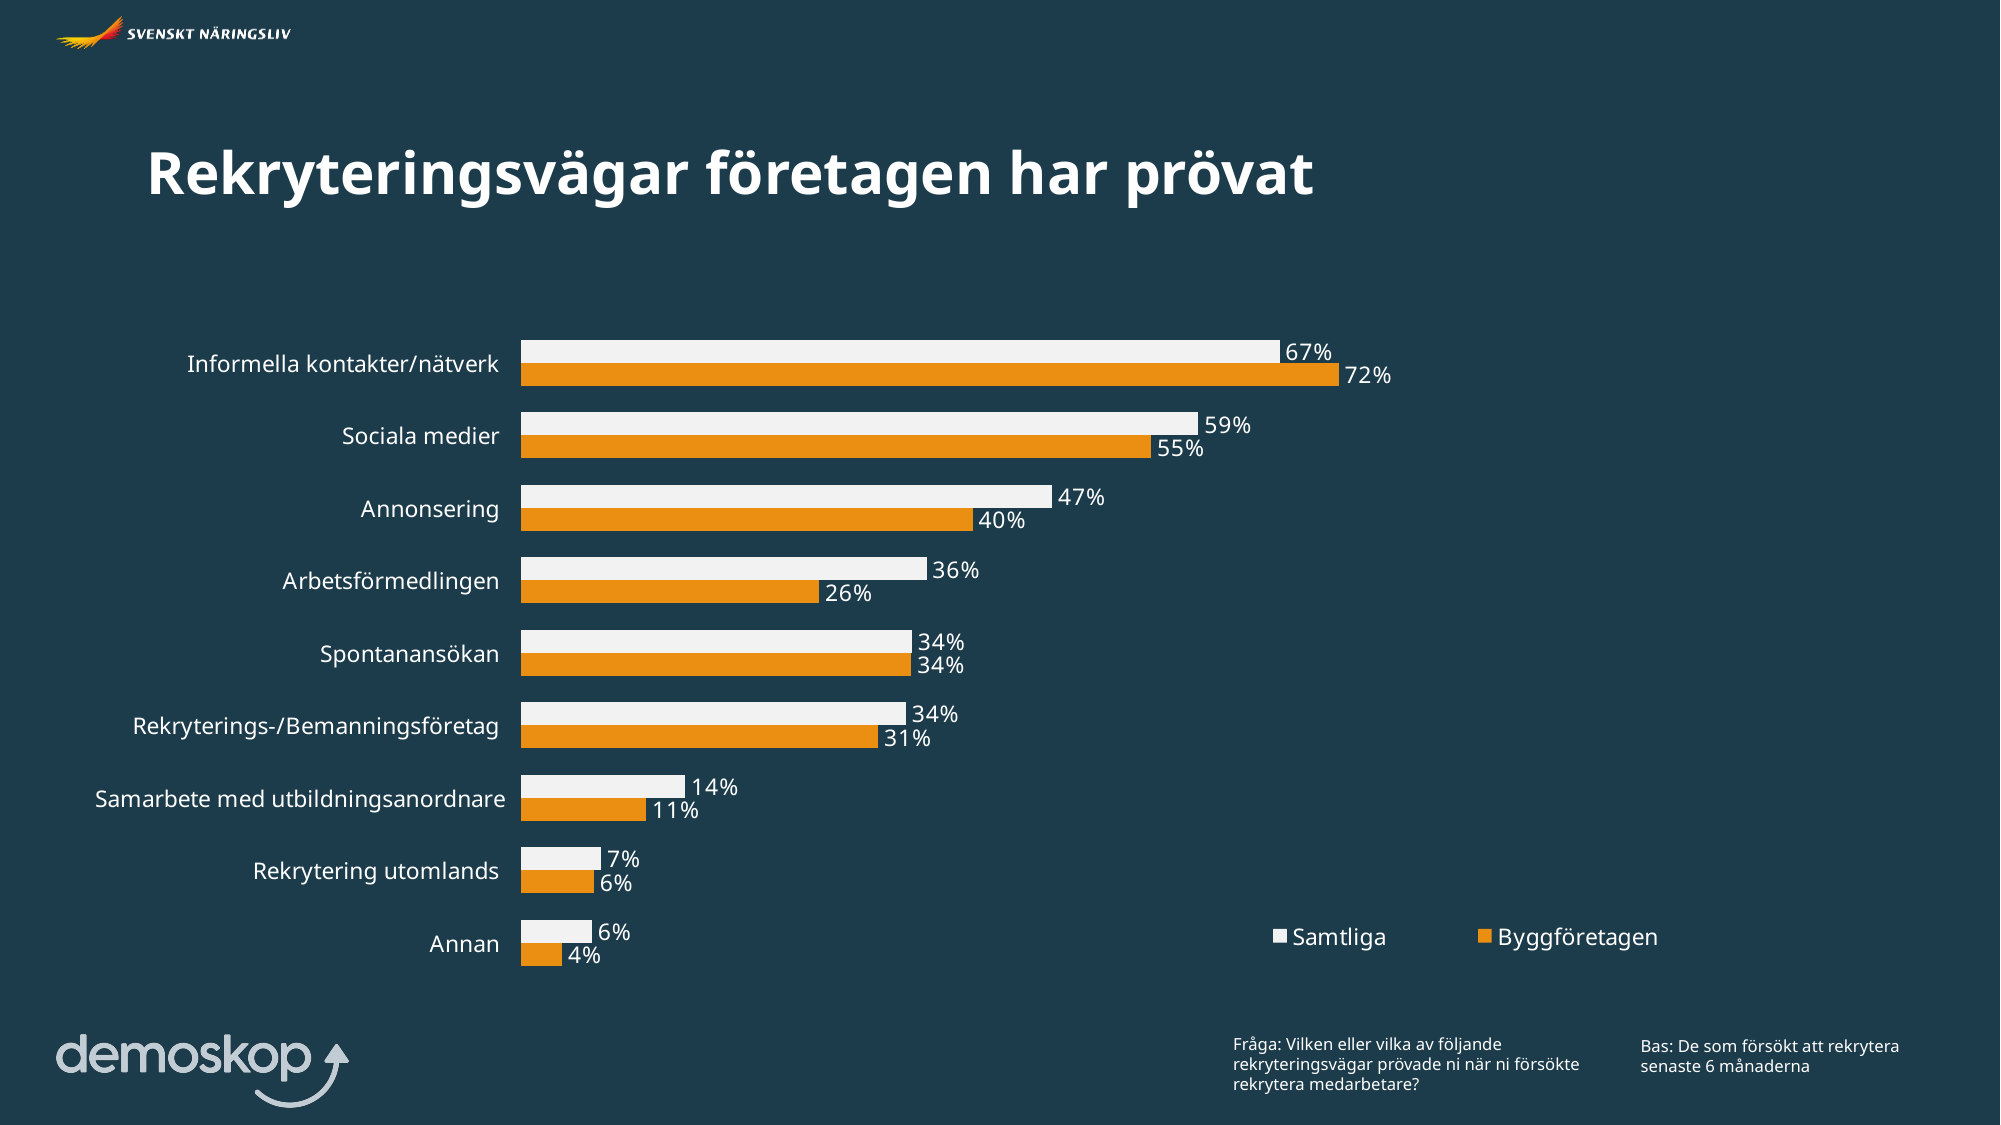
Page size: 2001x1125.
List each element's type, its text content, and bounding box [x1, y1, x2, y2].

text_box Fråga: Vilken eller vilka av följande rekryteringsvägar prövade ni när ni försökte rekrytera medarbetare? [1218, 1053, 1638, 1124]
title Rekryteringsvägar företagen har prövat [131, 117, 1547, 234]
picture [56, 16, 291, 49]
chart [57, 278, 1750, 1053]
picture [56, 1034, 349, 1108]
text_box Bas: De som försökt att rekrytera senaste 6 månaderna [1638, 1028, 1928, 1083]
